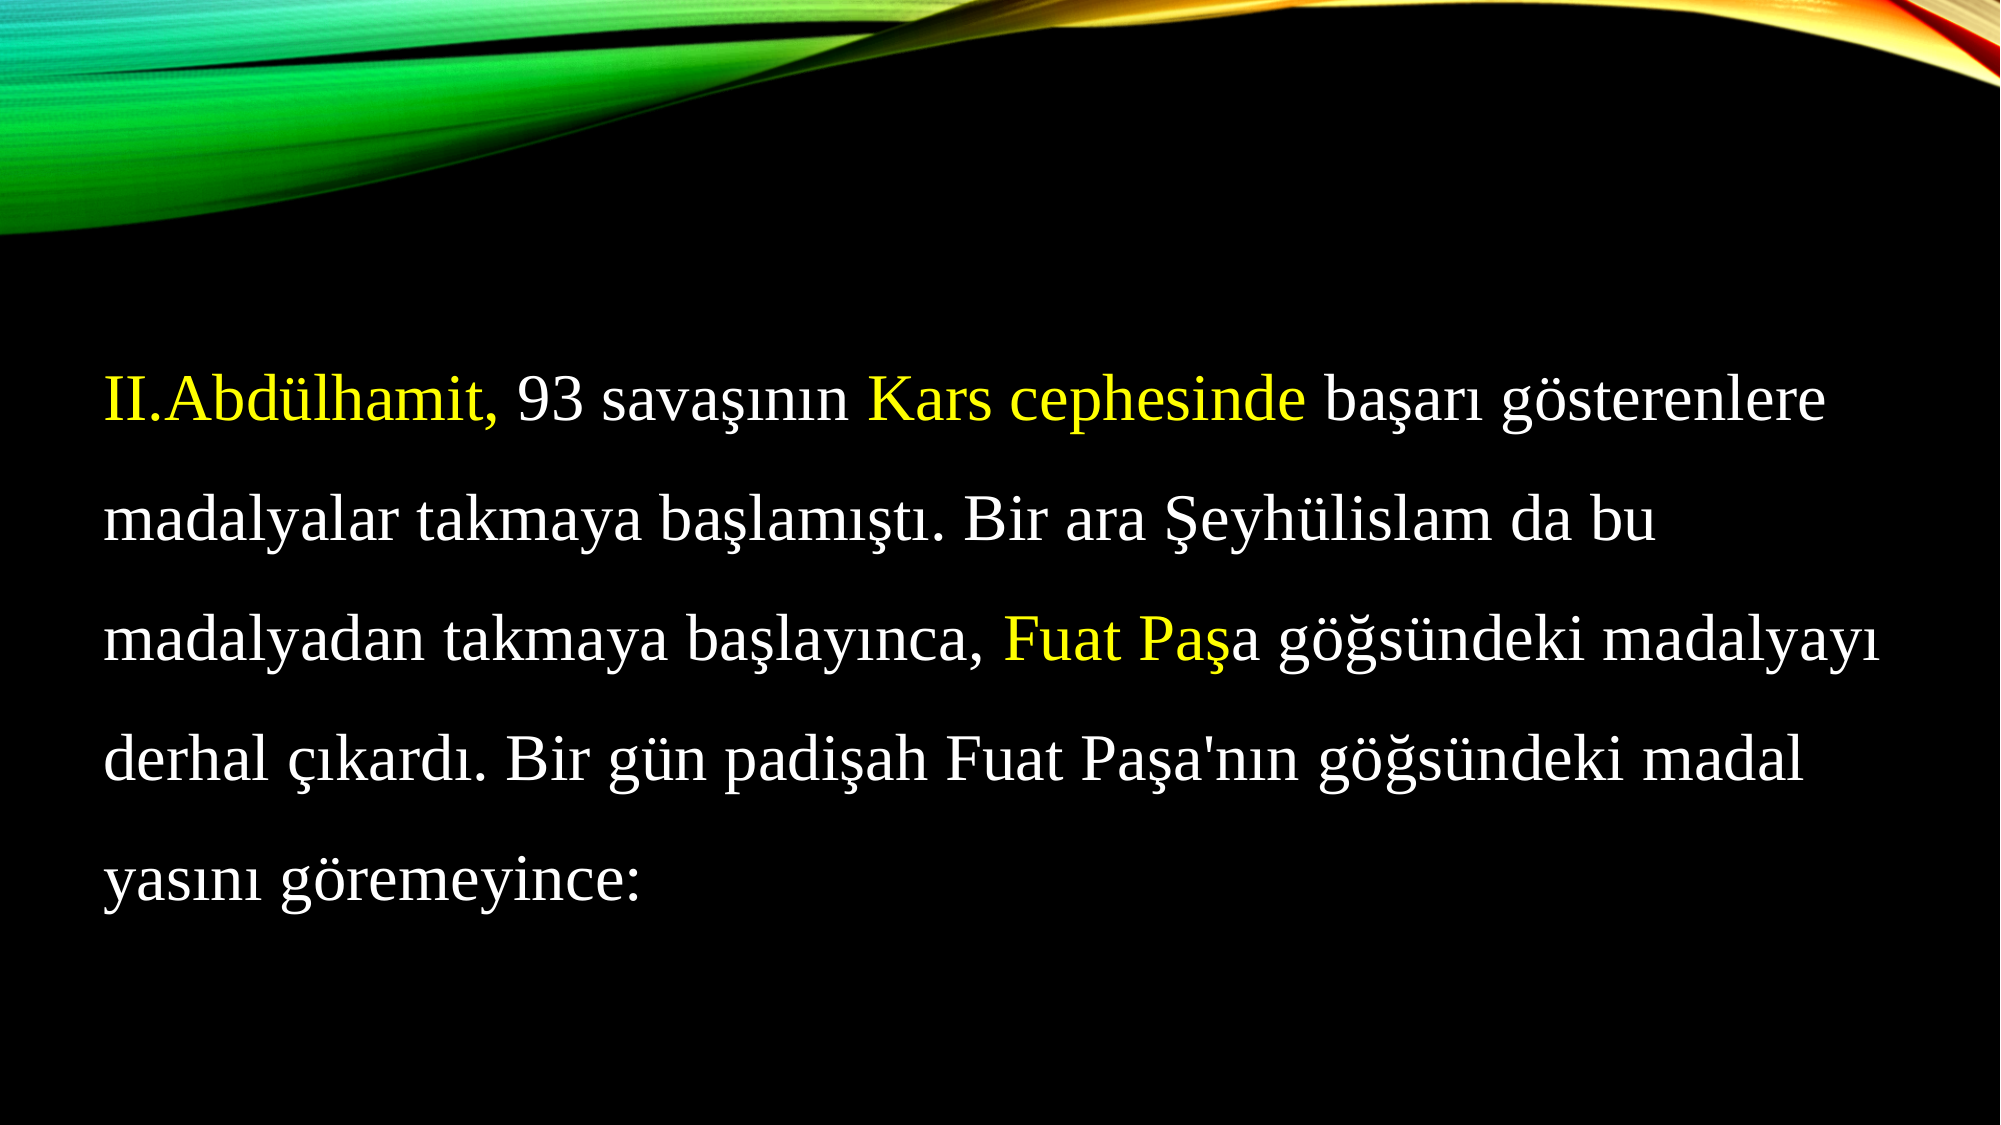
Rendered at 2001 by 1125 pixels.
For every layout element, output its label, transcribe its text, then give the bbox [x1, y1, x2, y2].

text_box II.Abdülhamit, 93 savaşının Kars cephesinde başarı gösterenlere madalyalar takmaya başlamıştı. Bir ara Şeyhülislam da bu madalyadan takmaya başlayınca, Fuat Paşa göğsündeki madalyayı derhal çıkardı. Bir gün padişah Fuat Paşa'nın göğsündeki madal­yasını göremeyince: [88, 306, 1923, 921]
picture [0, 0, 2000, 237]
